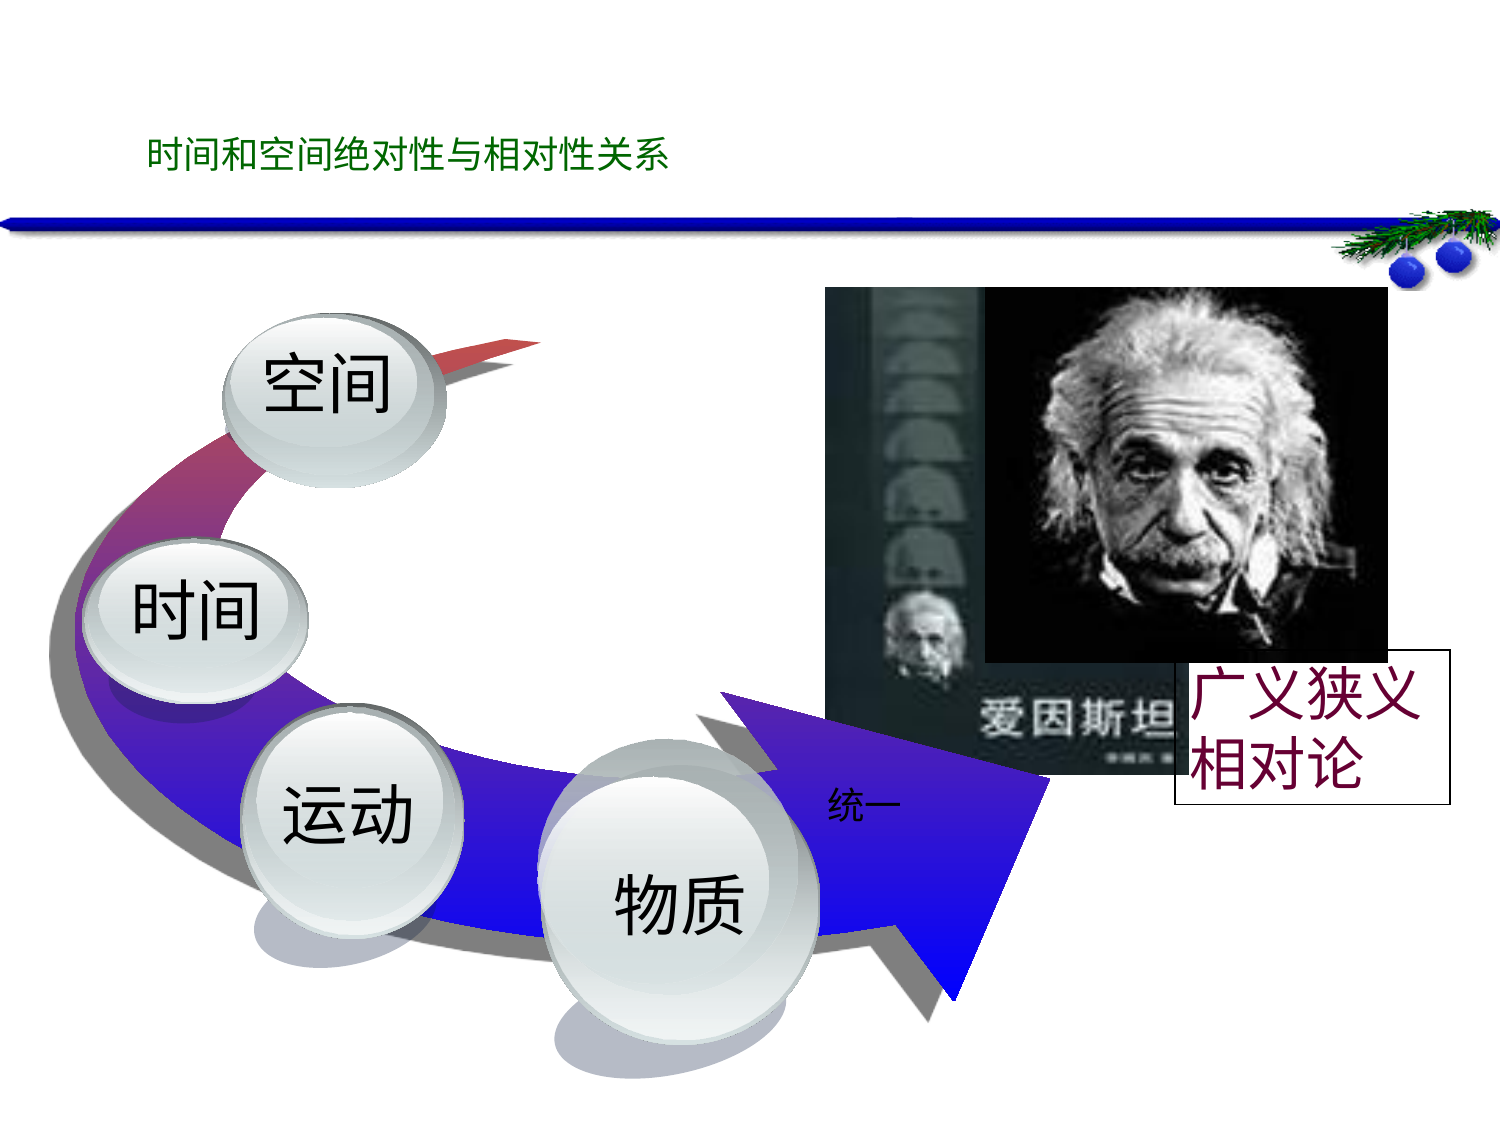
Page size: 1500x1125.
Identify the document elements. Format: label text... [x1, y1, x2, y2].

text_box 时间和空间绝对性与相对性关系 [125, 87, 1276, 204]
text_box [824, 299, 1451, 807]
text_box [0, 205, 1500, 292]
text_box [74, 312, 1051, 1075]
